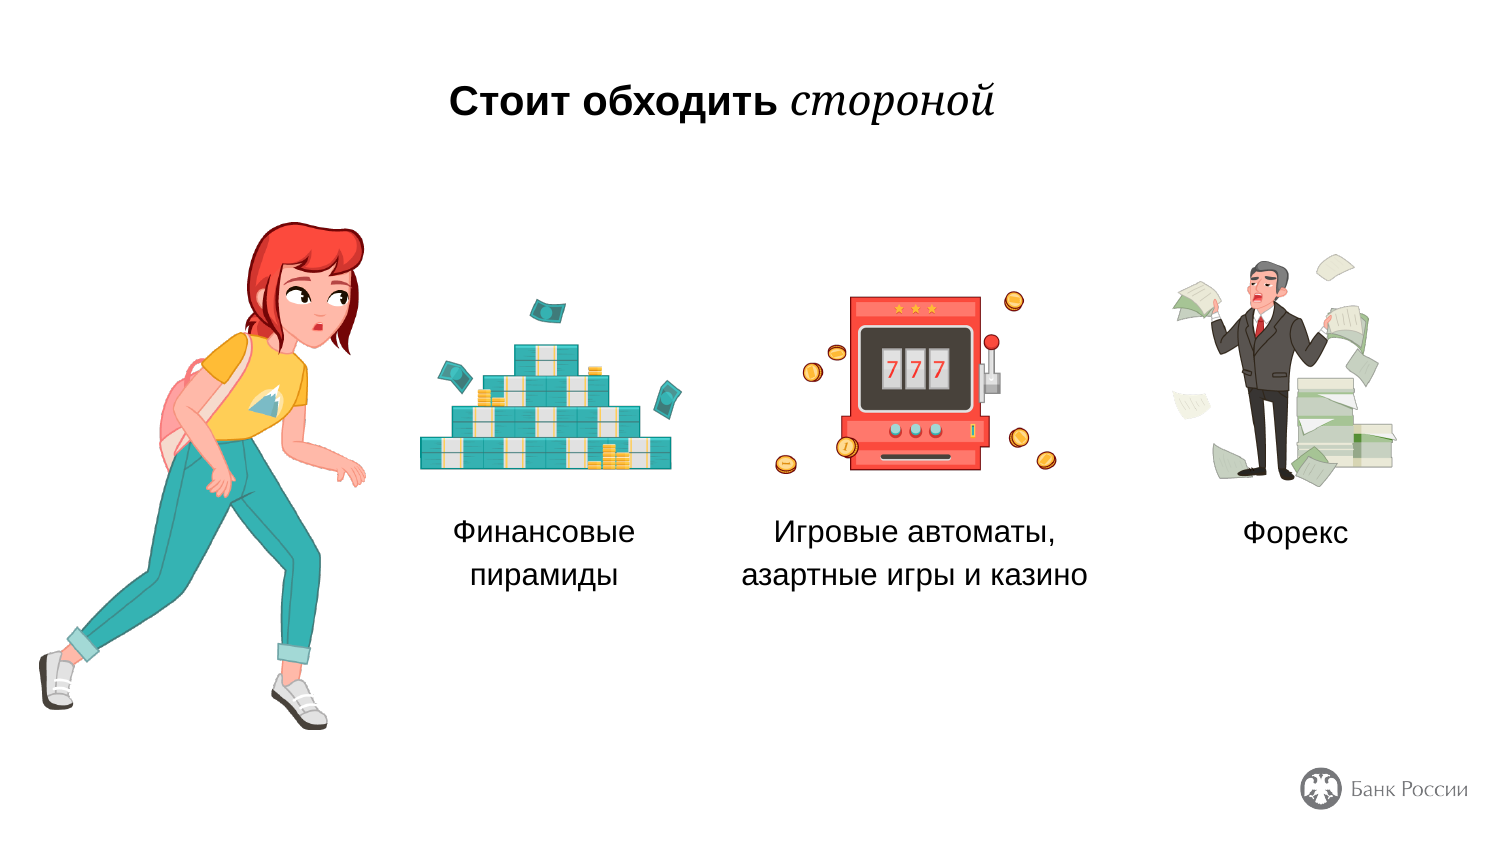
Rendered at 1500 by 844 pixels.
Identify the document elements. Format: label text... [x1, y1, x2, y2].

picture [420, 253, 1397, 488]
text_box Финансовые пирамиды [370, 504, 695, 594]
title Стоит обходить стороной [251, 3, 1193, 185]
picture [39, 222, 366, 730]
text_box Форекс [1235, 499, 1365, 552]
picture [1279, 746, 1487, 831]
text_box Игровые автоматы, азартные игры и казино [695, 504, 1135, 594]
